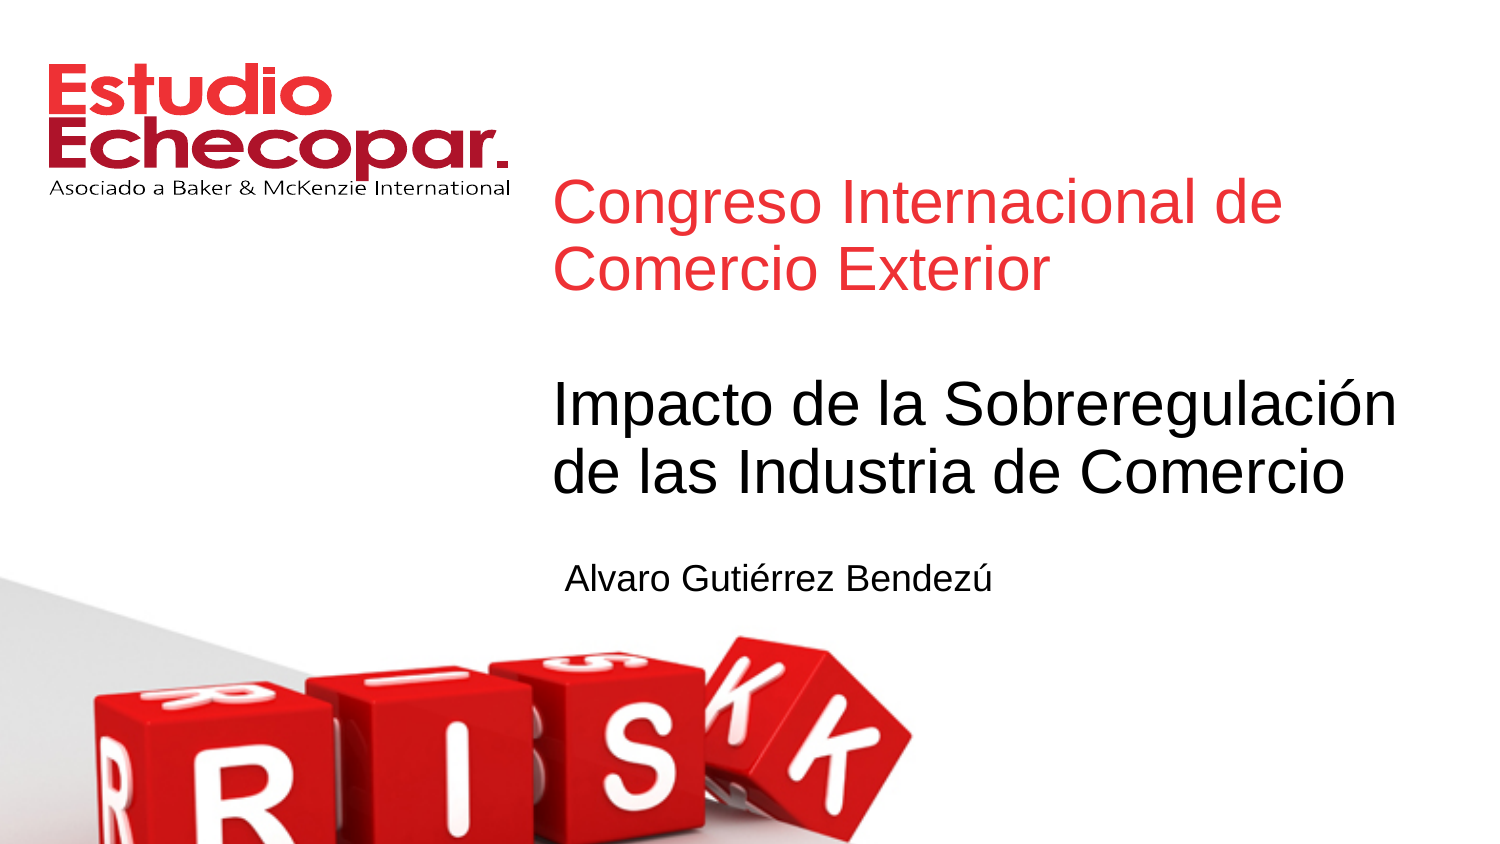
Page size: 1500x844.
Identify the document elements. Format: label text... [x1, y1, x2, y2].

title Congreso Internacional de Comercio Exterior Impacto de la Sobreregulación de las Industria de Comercio [552, 221, 1450, 597]
picture [0, 399, 1335, 844]
